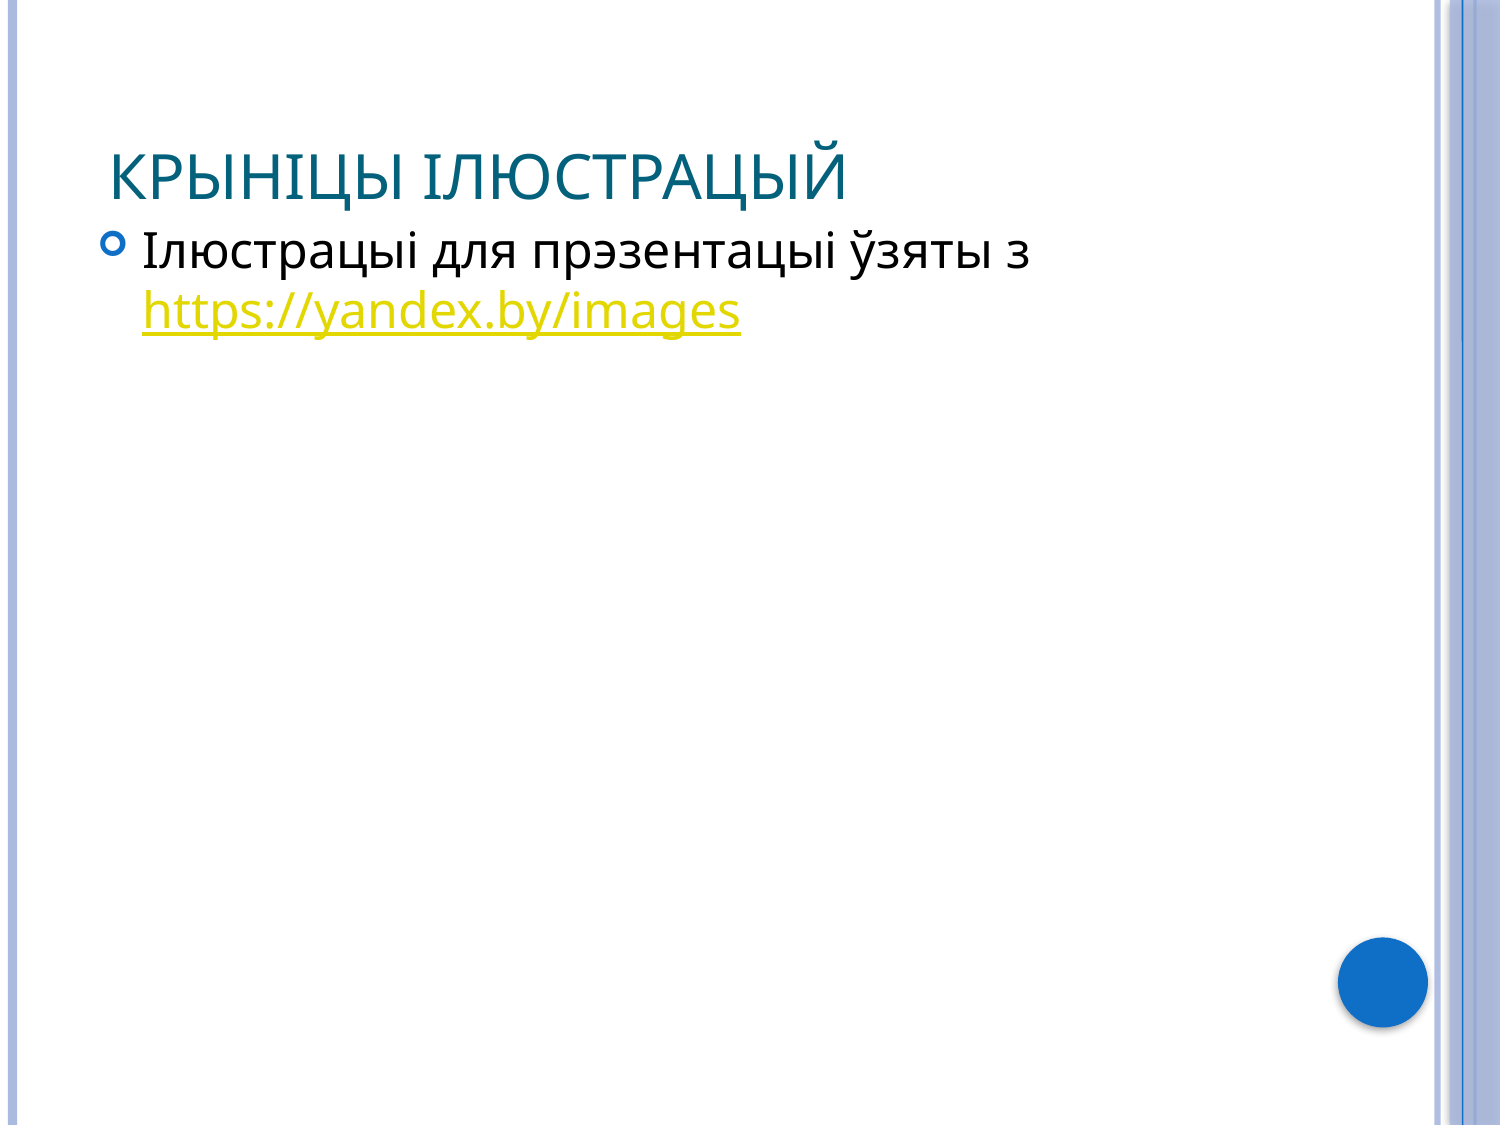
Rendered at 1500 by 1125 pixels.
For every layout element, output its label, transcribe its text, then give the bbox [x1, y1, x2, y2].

title Крыніцы ілюстрацый [93, 46, 1437, 220]
list Ілюстрацыі для прэзентацыі ўзяты з https://yandex.by/images [82, 210, 1425, 774]
